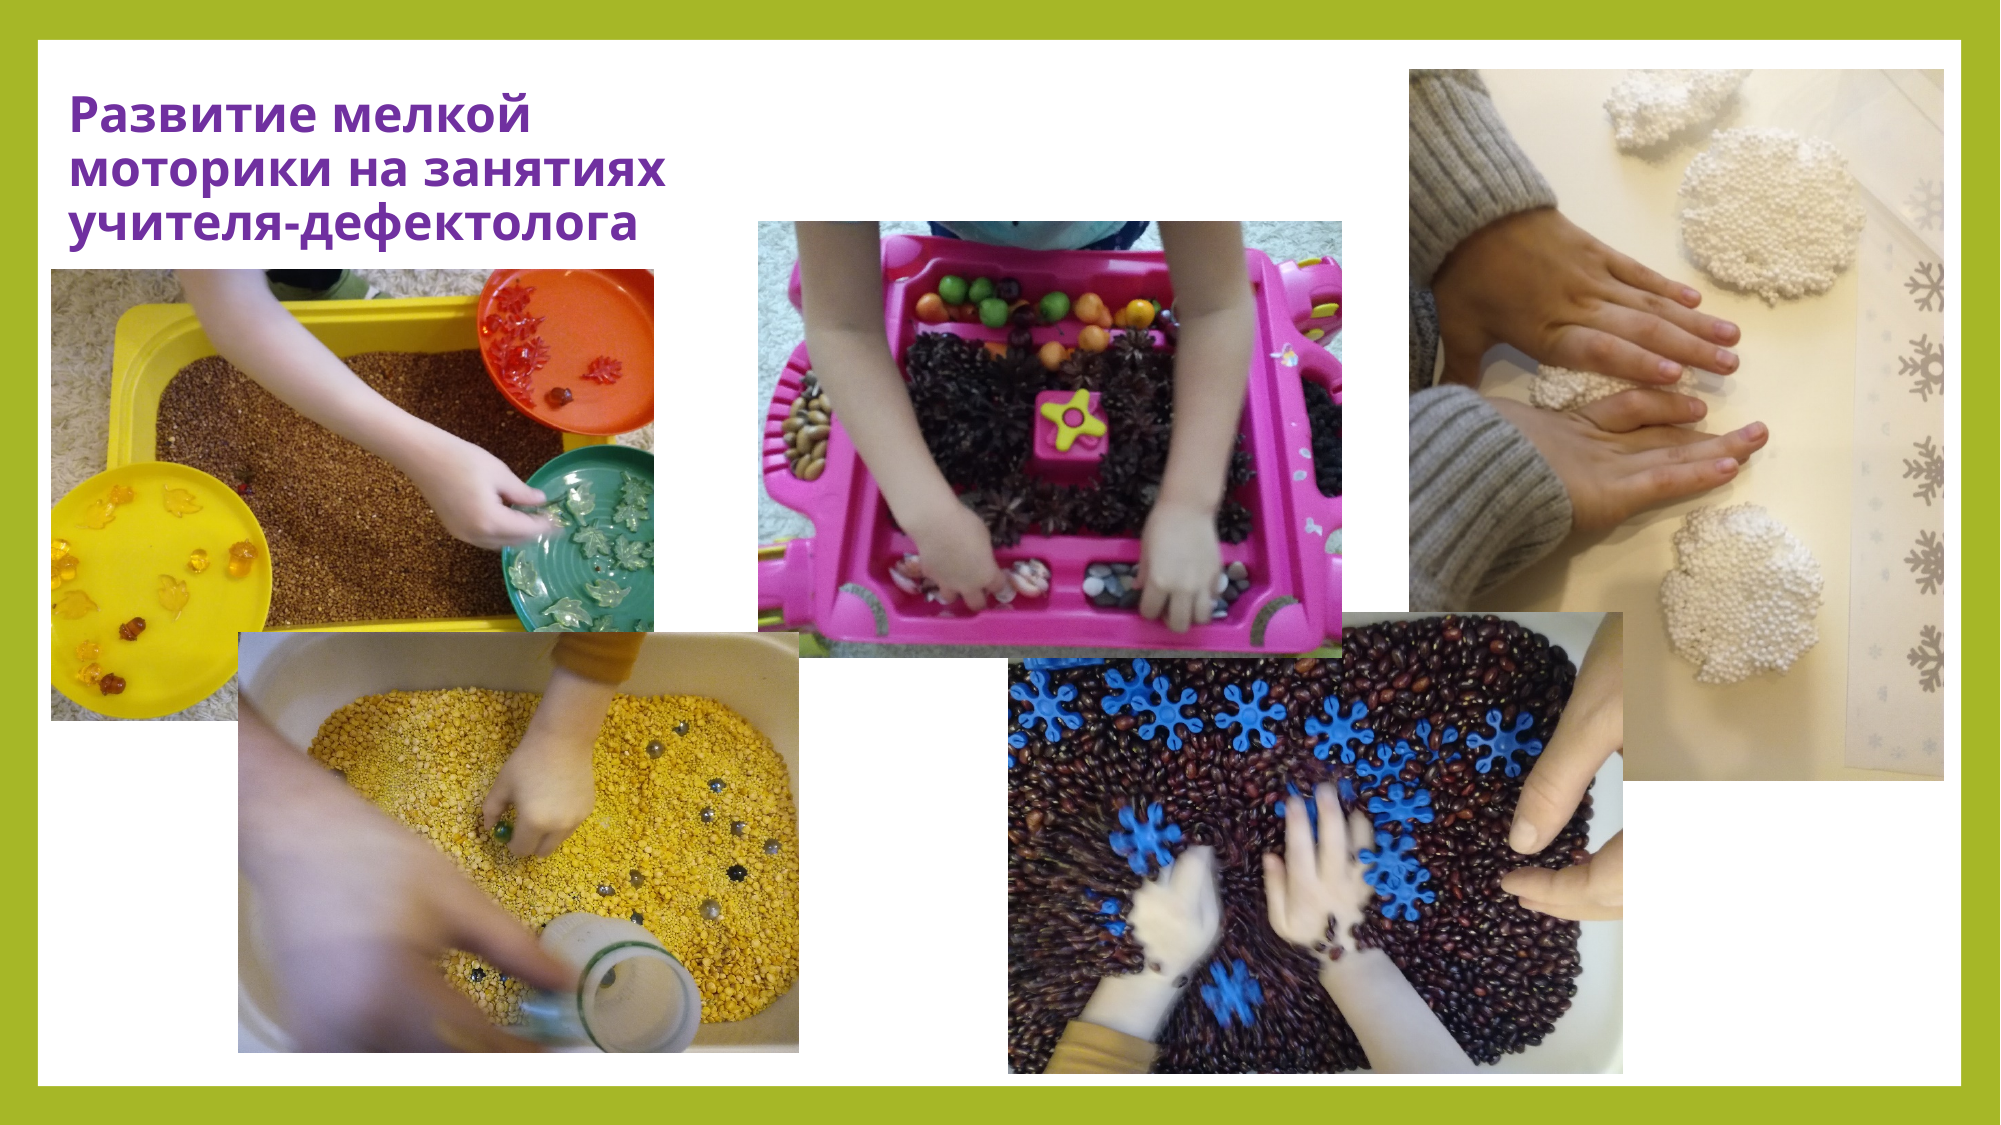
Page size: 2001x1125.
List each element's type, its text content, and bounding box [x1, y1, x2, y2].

picture [238, 68, 1944, 1074]
title Развитие мелкой моторики на занятиях учителя-дефектолога [53, 49, 785, 291]
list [51, 269, 654, 721]
